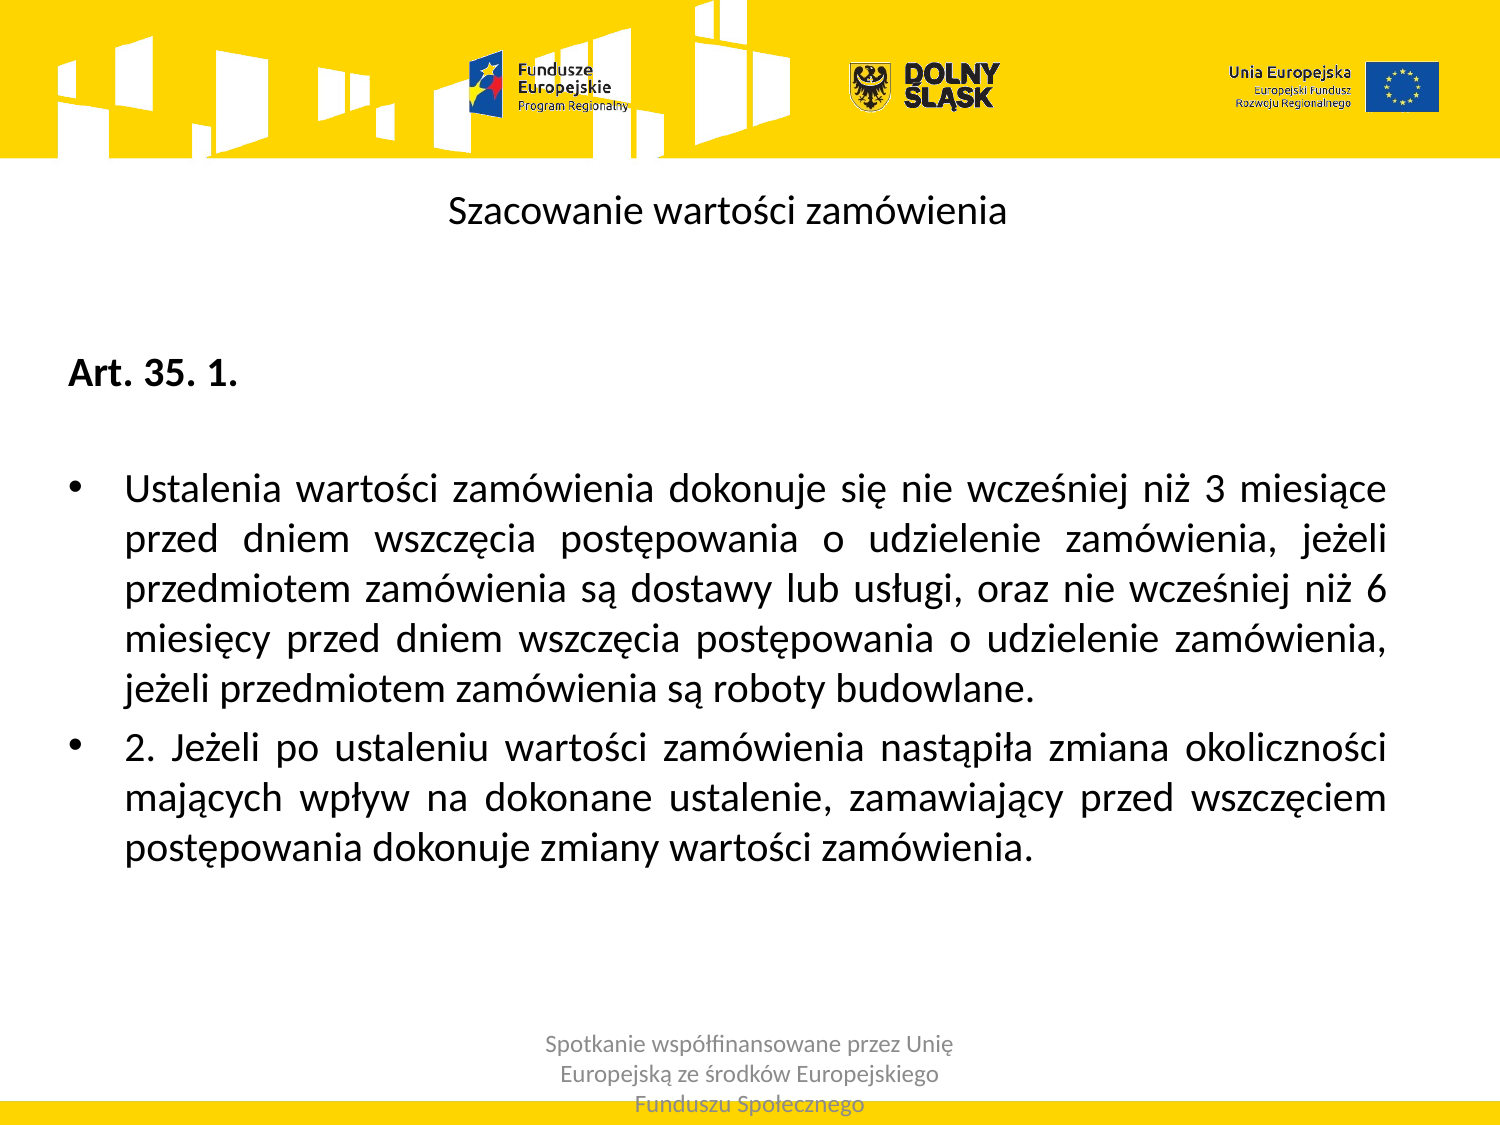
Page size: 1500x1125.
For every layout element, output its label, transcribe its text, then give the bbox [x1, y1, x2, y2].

footer Spotkanie współfinansowane przez Unię Europejską ze środków Europejskiego Funduszu Społecznego [512, 1042, 988, 1103]
title Szacowanie wartości zamówienia [53, 113, 1404, 278]
list Art. 35. 1. Ustalenia wartości zamówienia dokonuje się nie wcześniej niż 3 miesiące przed dniem wszczęcia postępowania o udzielenie zamówienia, jeżeli przedmiotem zamówienia są dostawy lub usługi, oraz nie wcześniej niż 6 miesięcy przed dniem wszczęcia postępowania o udzielenie zamówienia, jeżeli przedmiotem zamówienia są roboty budowlane. 2. Jeżeli po ustaleniu wartości zamówienia nastąpiła zmiana okoliczności mających wpływ na dokonane ustalenie, zamawiający przed wszczęciem postępowania dokonuje zmiany wartości zamówienia. [53, 278, 1404, 1073]
picture [0, 0, 1500, 1125]
